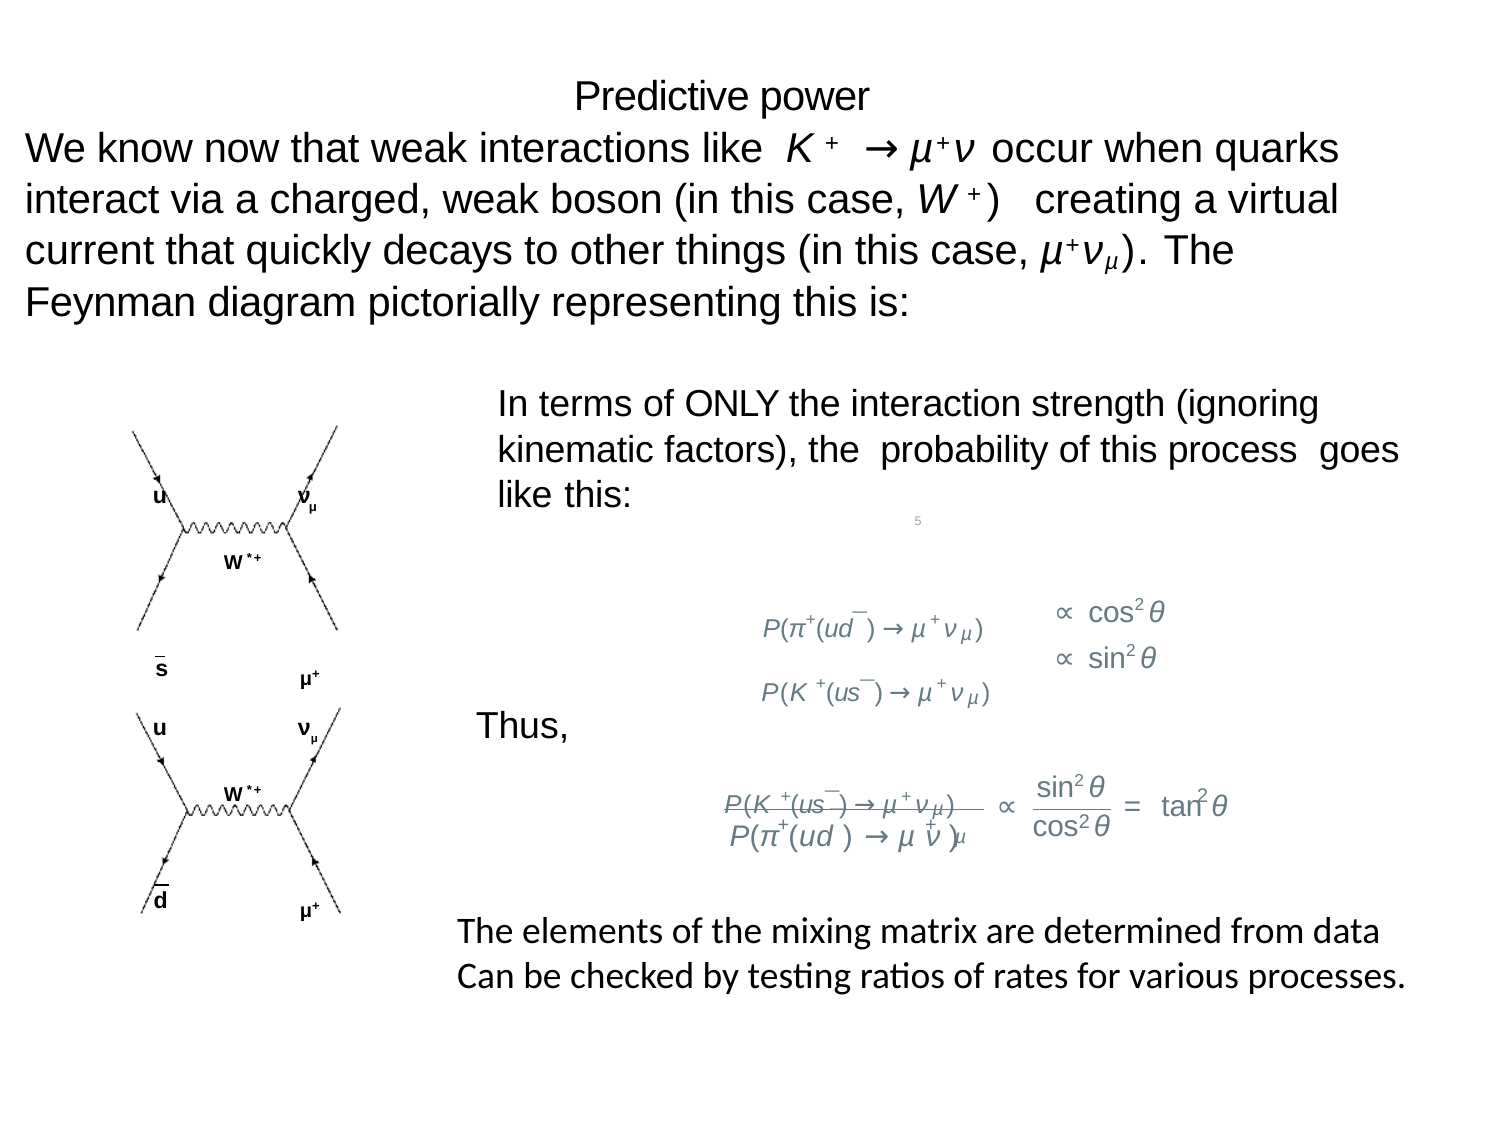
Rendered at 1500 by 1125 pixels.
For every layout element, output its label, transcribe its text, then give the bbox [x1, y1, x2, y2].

text_box μ+ [296, 871, 325, 922]
text_box ∝ cos2 θ ∝ sin2 θ [1050, 578, 1286, 675]
text_box u [149, 707, 170, 740]
text_box ν [294, 475, 313, 508]
text_box sin2 θ [1033, 764, 1110, 803]
text_box P(K +(us¯) → µ+νµ) [933, 768, 988, 814]
text_box νμ [294, 707, 321, 745]
text_box P(π+(ud¯) → µ+νµ) P(K +(us¯) → µ+νµ) [757, 582, 910, 714]
text_box The elements of the mixing matrix are determined from data Can be checked by testing ratios of rates for various processes. [442, 898, 1423, 1004]
slide_number 5 [910, 194, 933, 848]
text_box + ¯ + [933, 798, 942, 814]
text_box In terms of ONLY the interaction strength (ignoring kinematic factors), the probability of this process goes like this: [494, 376, 910, 516]
text_box [119, 414, 349, 643]
text_box P(K +(us¯) → µ+νµ) [721, 768, 910, 825]
text_box [123, 696, 352, 926]
text_box ∝ [993, 783, 1024, 823]
text_box Thus, [472, 698, 573, 747]
text_box u [149, 475, 170, 508]
text_box + ¯ + [774, 798, 910, 814]
text_box = tan θ [1120, 783, 1233, 823]
text_box μ+ [296, 639, 325, 690]
text_box P(π+(ud¯) → µ+νµ) P(K +(us¯) → µ+νµ) [933, 582, 1025, 714]
text_box W*+ [220, 755, 267, 806]
text_box μ [305, 493, 321, 514]
text_box cos θ [1029, 803, 1114, 843]
text_box W*+ [220, 523, 267, 574]
text_box In terms of ONLY the interaction strength (ignoring kinematic factors), the probability of this process goes like this: [933, 376, 1457, 516]
text_box s [152, 648, 169, 682]
text_box P(π (ud ) → µ ν ) [726, 814, 991, 853]
text_box d [150, 852, 177, 914]
text_box Predictive power We know now that weak interactions like K + → µ+ν occur when quarks interact via a charged, weak boson (in this case, W +) creating a virtual current that quickly decays to other things (in this case, µ+νµ). The Feynman diagram pictorially representing this is: [21, 65, 1421, 325]
text_box 2 [1193, 779, 1226, 783]
